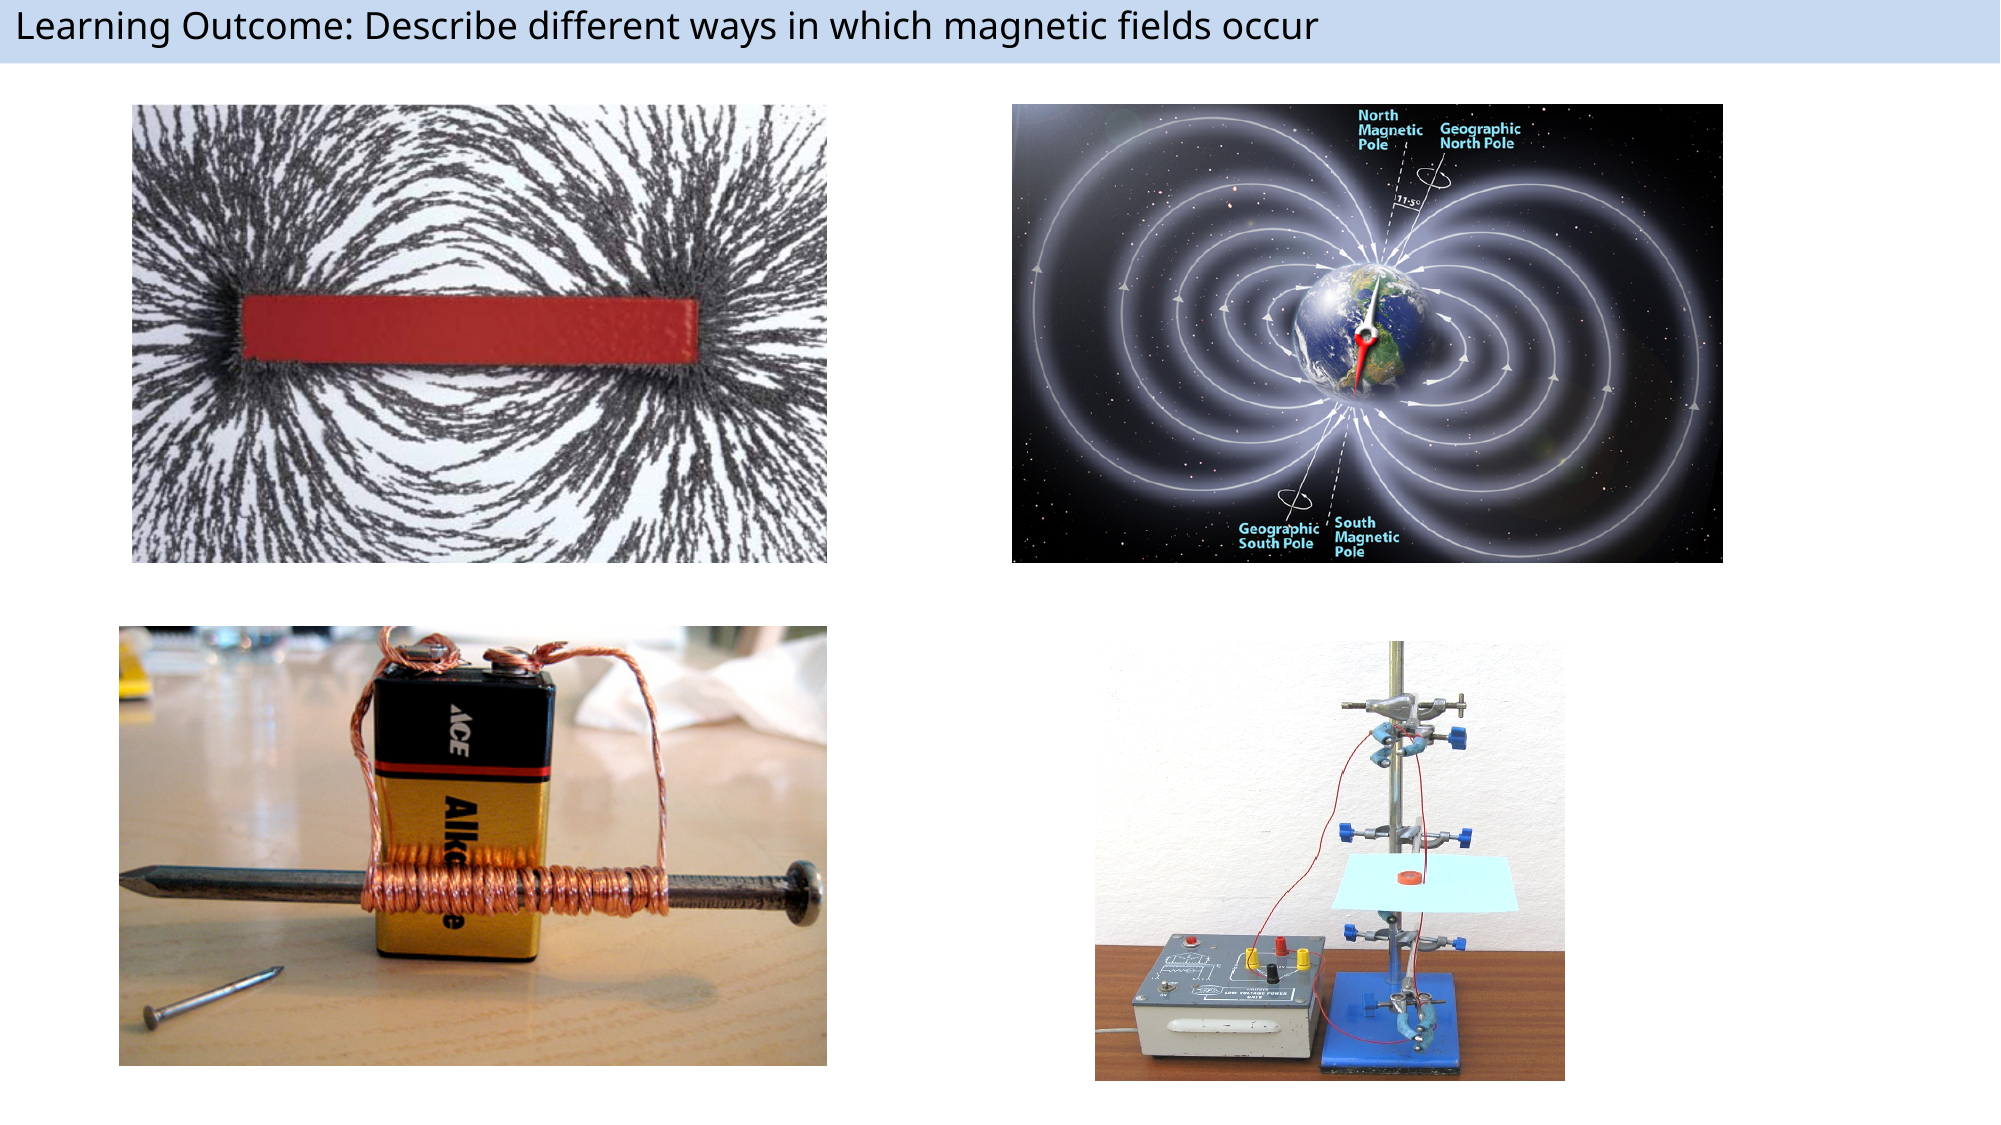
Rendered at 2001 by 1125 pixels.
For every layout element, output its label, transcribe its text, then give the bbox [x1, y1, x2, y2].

text_box Learning Outcome: Describe different ways in which magnetic fields occur [0, 0, 245, 64]
picture [1012, 104, 1723, 563]
picture [1095, 641, 1565, 1081]
text_box Learning Outcome: Describe different ways in which magnetic fields occur [713, 0, 2000, 64]
picture [119, 0, 827, 1066]
